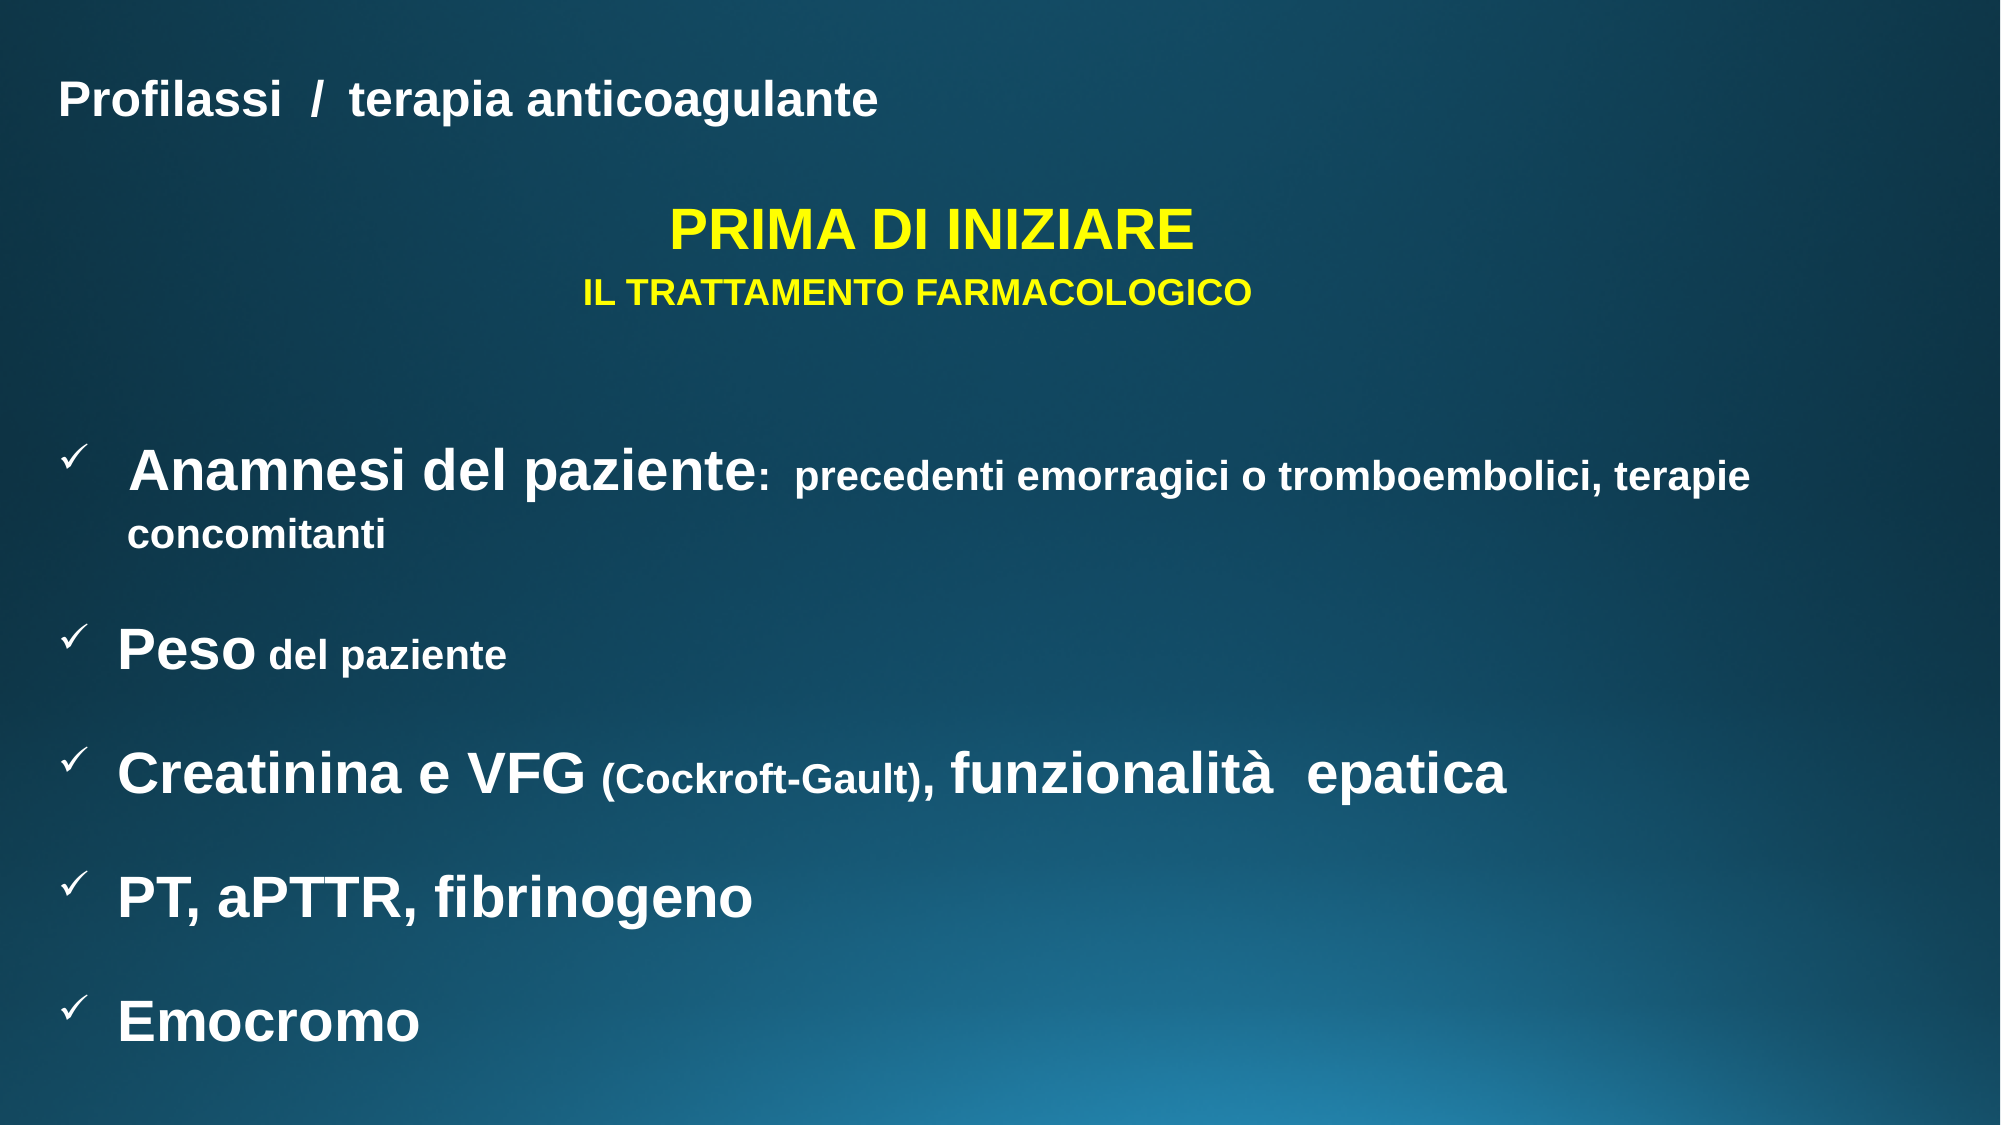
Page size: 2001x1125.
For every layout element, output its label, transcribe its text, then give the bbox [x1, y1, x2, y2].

list Profilassi / terapia anticoagulante PRIMA DI INIZIARE IL TRATTAMENTO FARMACOLOGICO Anamnesi del paziente: precedenti emorragici o tromboembolici, terapie concomitanti Peso del paziente Creatinina e VFG (Cockroft-Gault), funzionalità epatica PT, aPTTR, fibrinogeno Emocromo [42, 52, 1979, 1084]
picture [0, 0, 2001, 1125]
